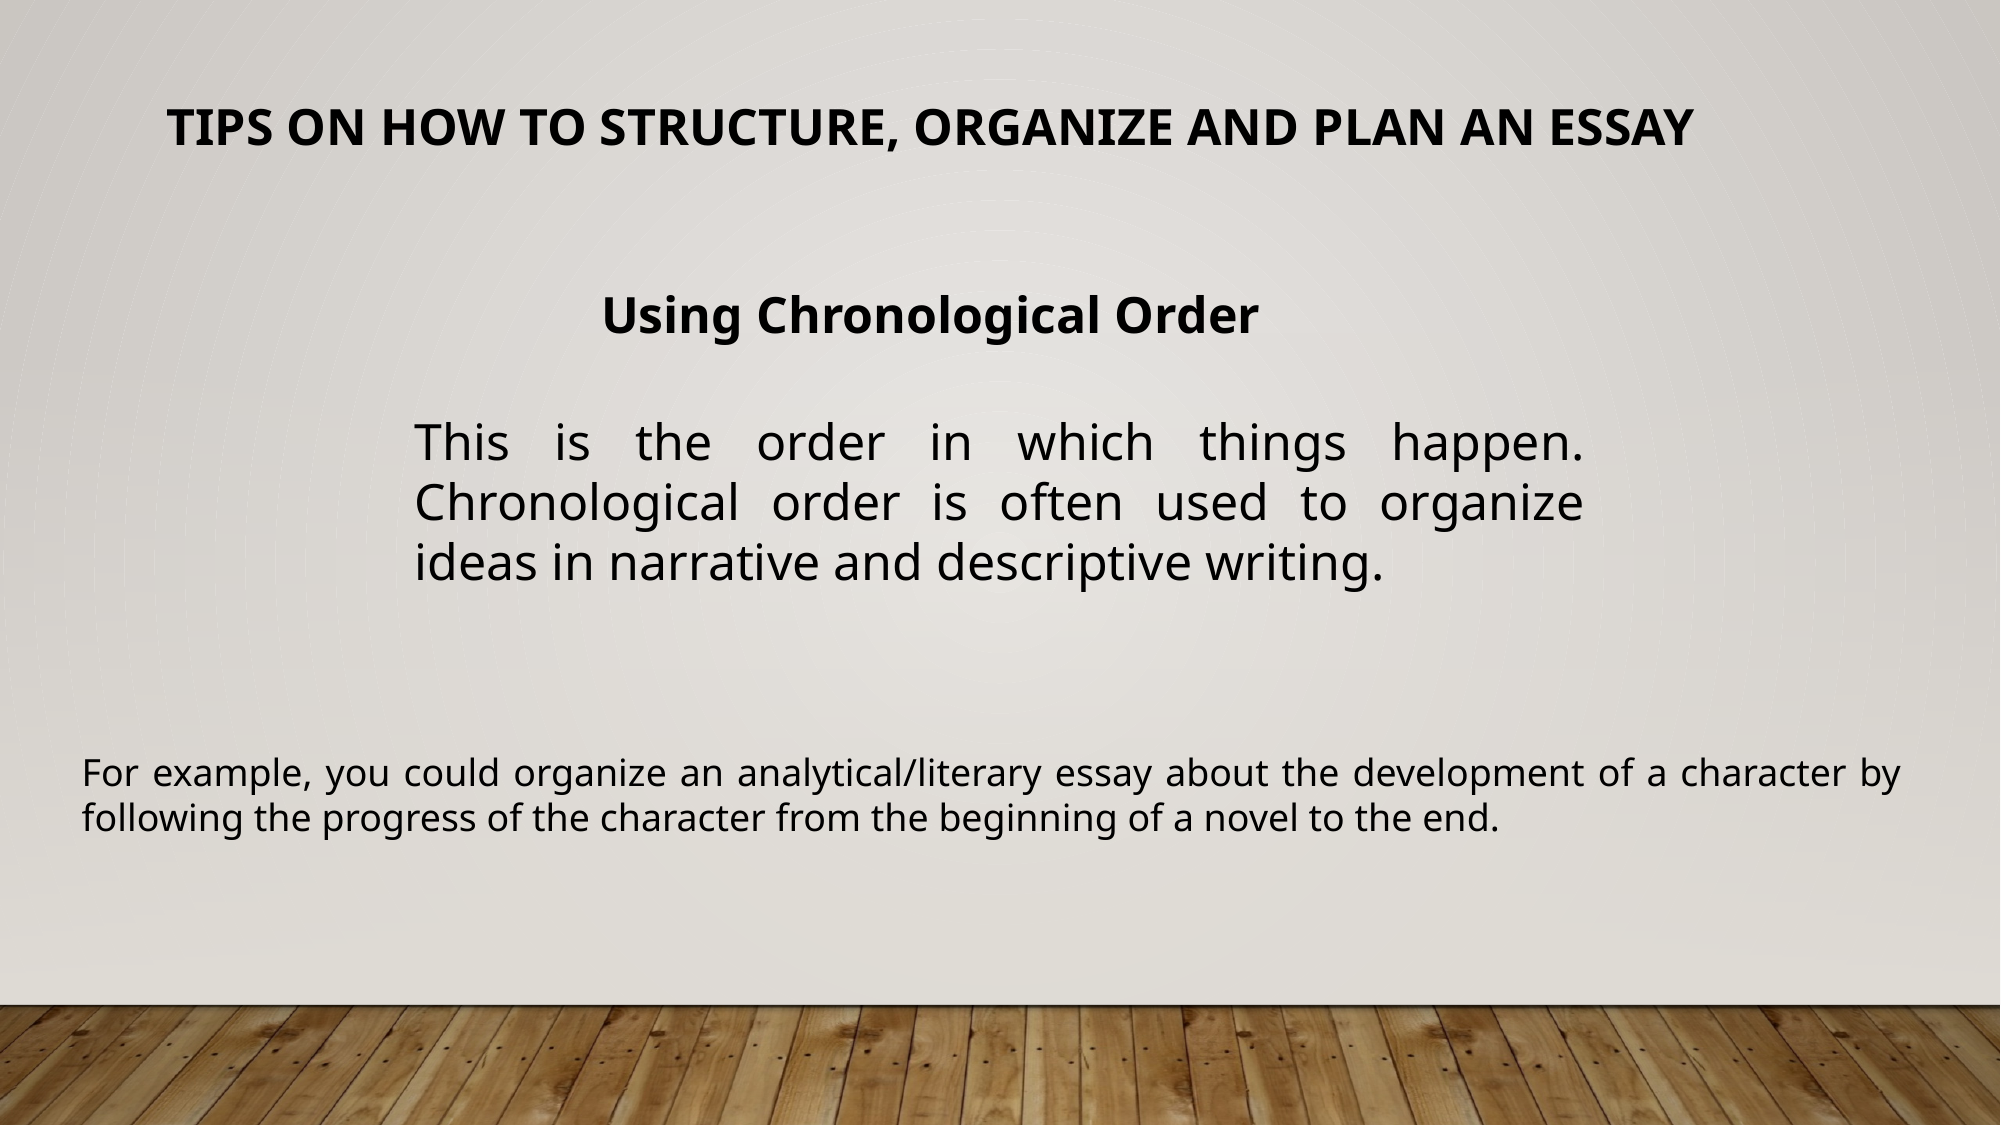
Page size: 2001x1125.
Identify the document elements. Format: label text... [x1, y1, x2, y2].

picture [0, 1005, 2000, 1125]
text_box For example, you could organize an analytical/literary essay about the development of a character by following the progress of the character from the beginning of a novel to the end. [66, 741, 1918, 847]
text_box TIPS ON HOW TO STRUCTURE, ORGANIZE AND PLAN AN ESSAY [66, 88, 1795, 164]
text_box Using Chronological Order [136, 276, 1725, 351]
text_box This is the order in which things happen. Chronological order is often used to organize ideas in narrative and descriptive writing. [400, 402, 1600, 598]
